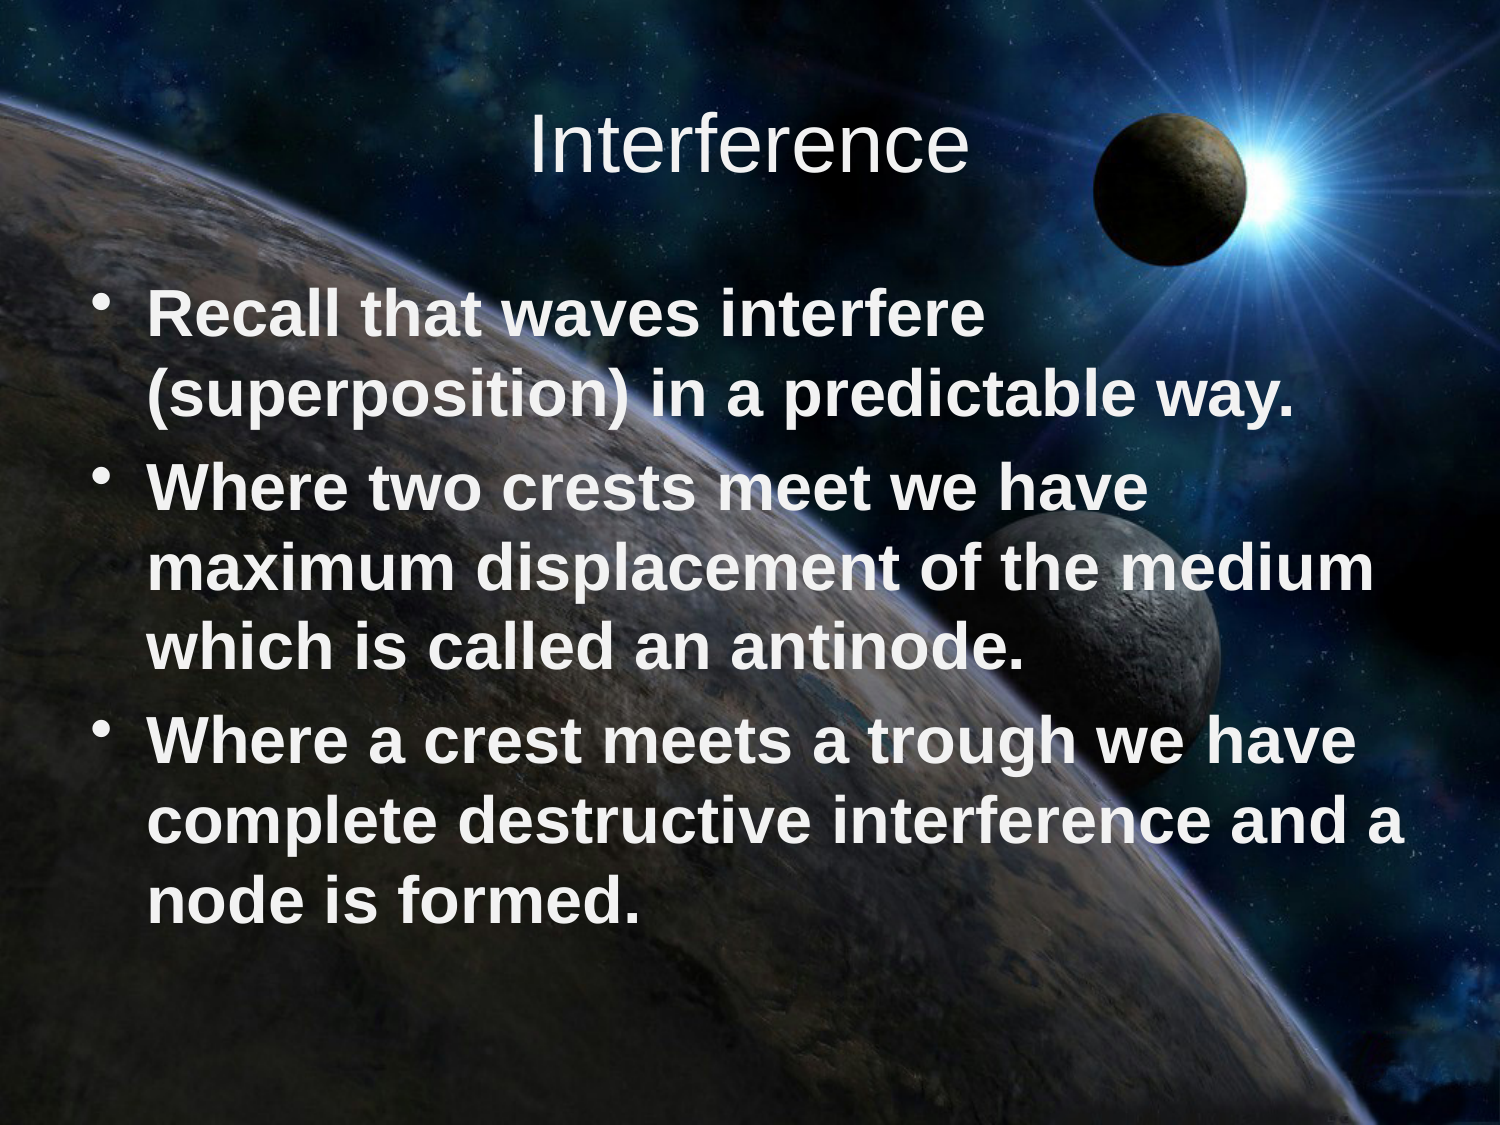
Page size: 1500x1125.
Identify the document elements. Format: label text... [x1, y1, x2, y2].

title Interference [74, 44, 1426, 233]
list Recall that waves interfere (superposition) in a predictable way. Where two crests meet we have maximum displacement of the medium which is called an antinode. Where a crest meets a trough we have complete destructive interference and a node is formed. [74, 262, 1426, 1006]
picture [0, 0, 1500, 1125]
